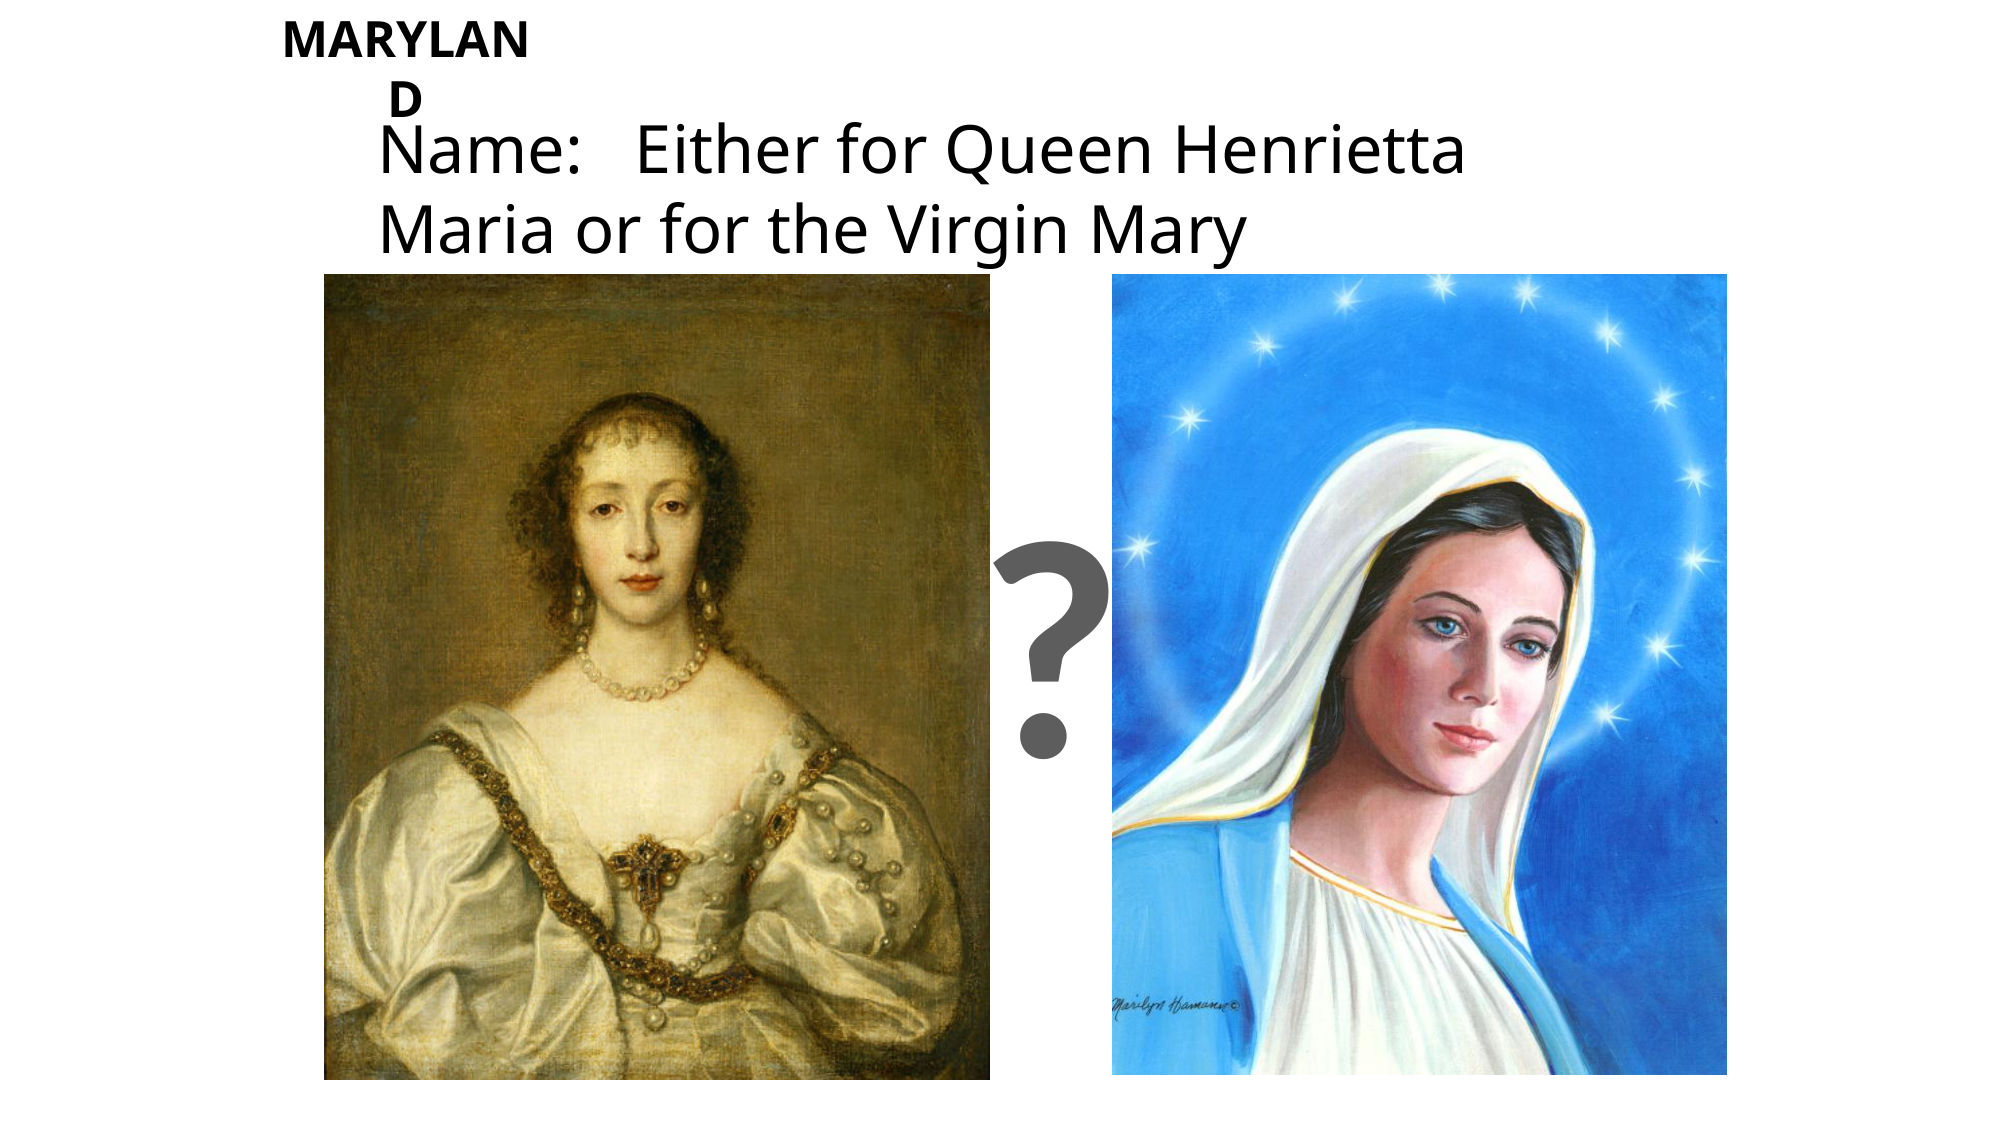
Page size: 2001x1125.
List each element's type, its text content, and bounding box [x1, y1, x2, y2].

text_box MARYLAND [249, 0, 563, 135]
picture [324, 274, 990, 1080]
text_box Name: Either for Queen Henrietta Maria or for the Virgin Mary [362, 99, 1575, 365]
text_box ? [990, 437, 1112, 828]
picture [1112, 274, 1727, 1076]
